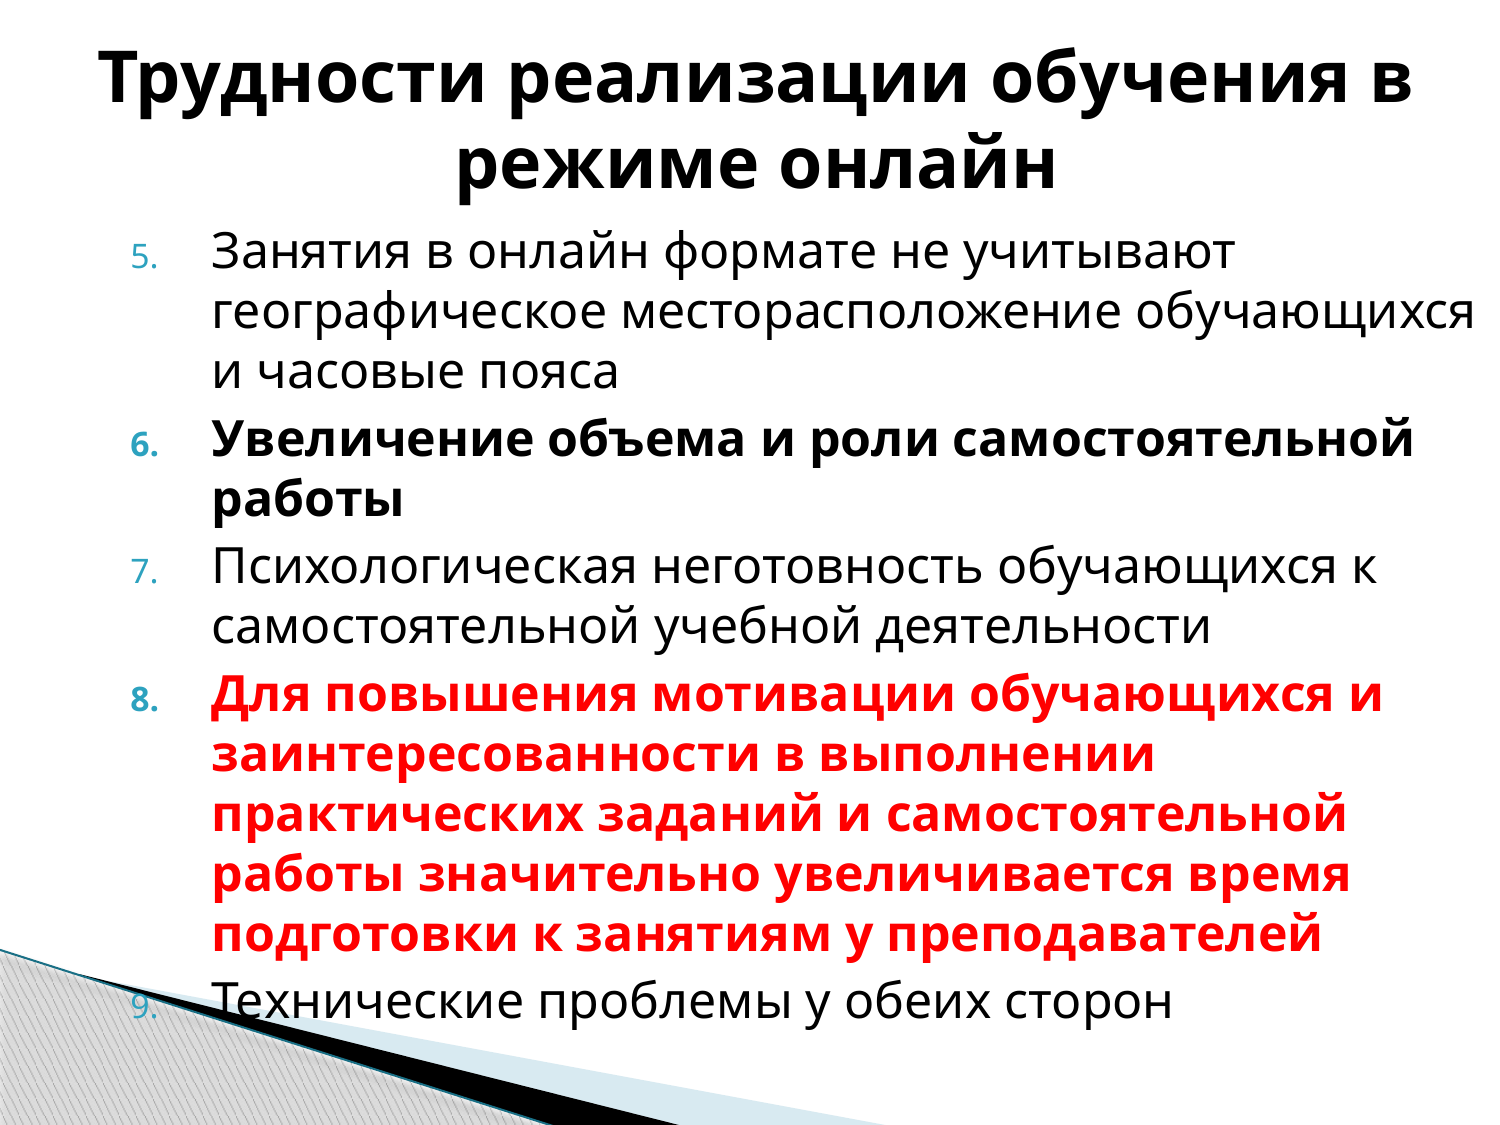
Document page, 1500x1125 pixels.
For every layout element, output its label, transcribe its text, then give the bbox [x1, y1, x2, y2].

list Занятия в онлайн формате не учитывают географическое месторасположение обучающихся и часовые пояса Увеличение объема и роли самостоятельной работы Психологическая неготовность обучающихся к самостоятельной учебной деятельности Для повышения мотивации обучающихся и заинтересованности в выполнении практических заданий и самостоятельной работы значительно увеличивается время подготовки к занятиям у преподавателей Технические проблемы у обеих сторон [98, 210, 1500, 1047]
title Трудности реализации обучения в режиме онлайн [82, 23, 1432, 211]
